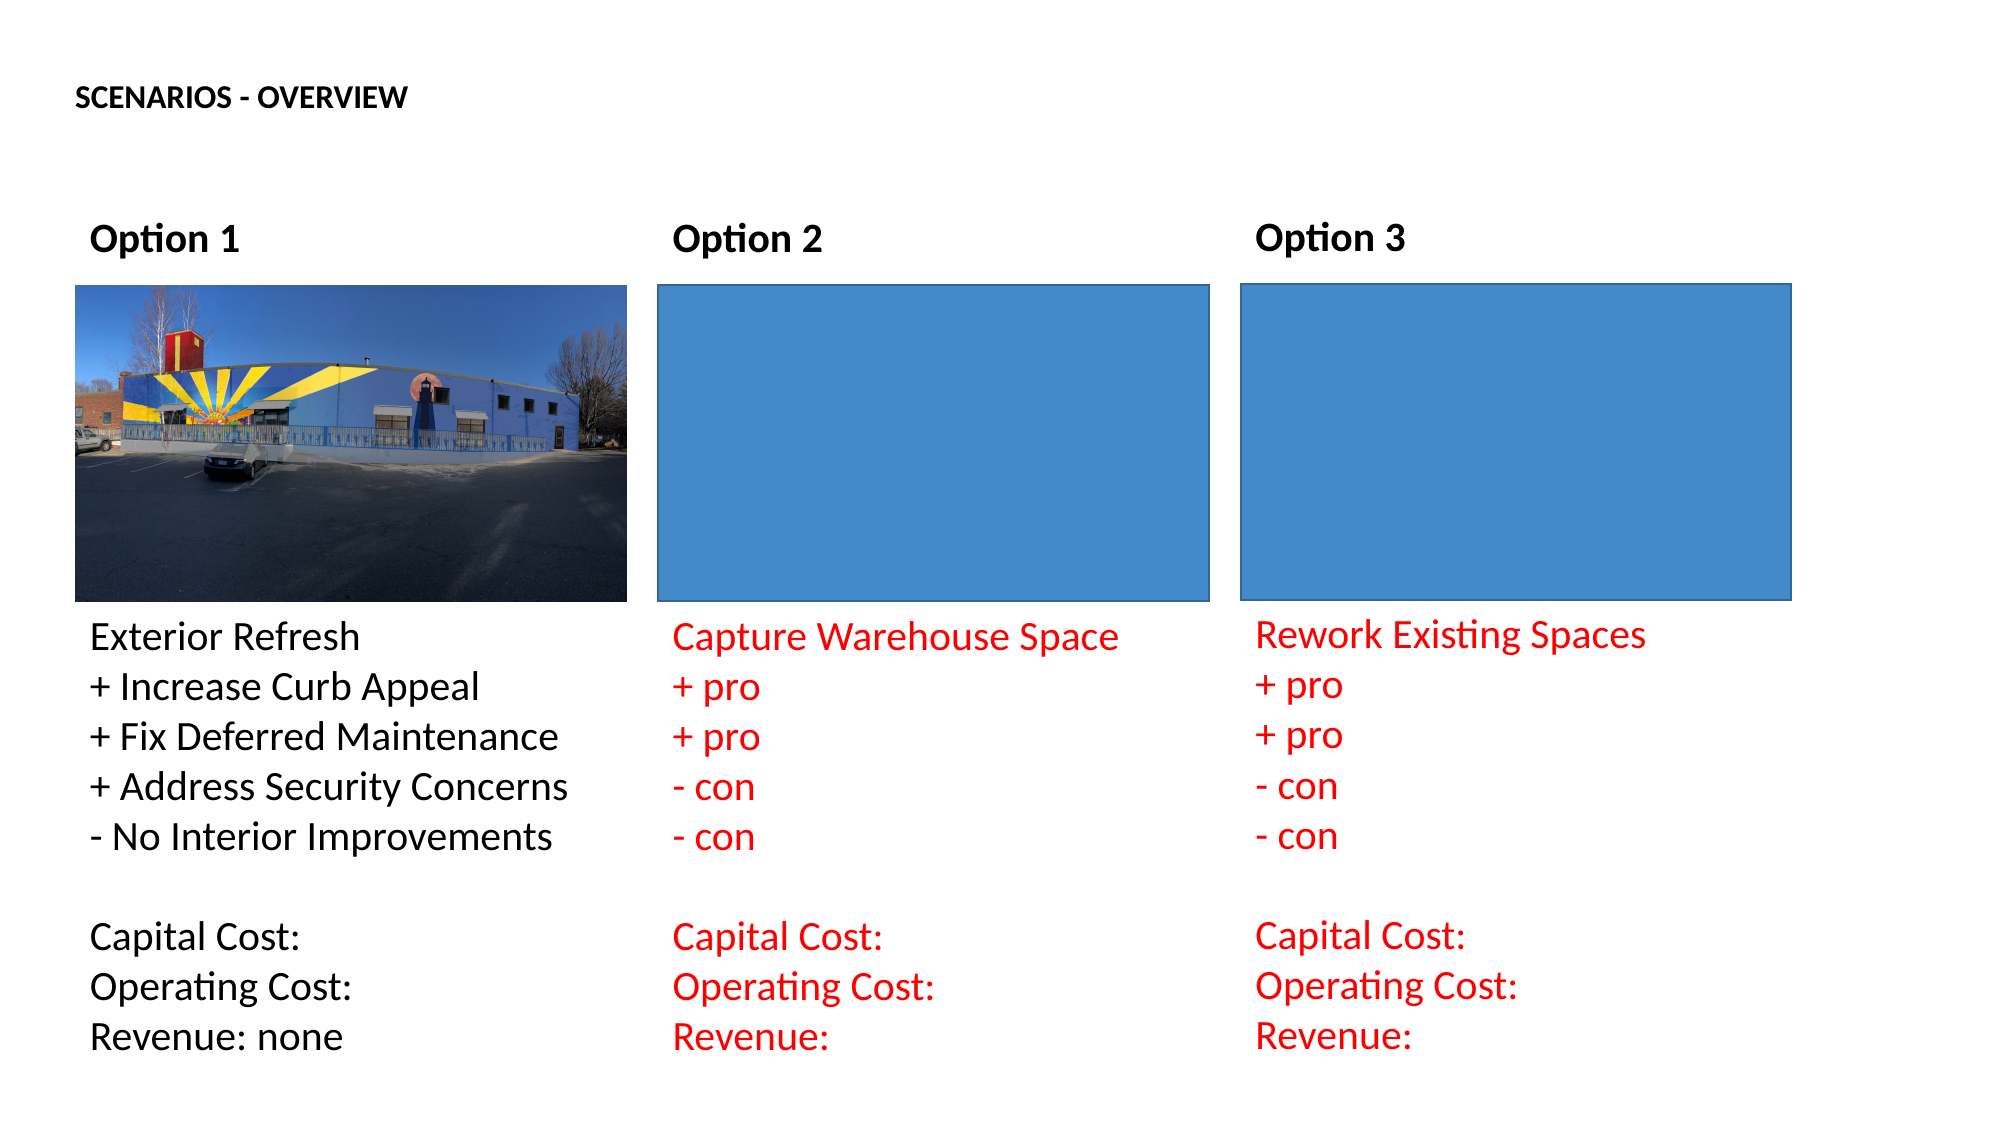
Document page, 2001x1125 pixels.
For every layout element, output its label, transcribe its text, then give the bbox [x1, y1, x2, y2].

text_box Option 1 [74, 203, 487, 269]
text_box [1240, 283, 1792, 599]
text_box Exterior Refresh + Increase Curb Appeal + Fix Deferred Maintenance + Address Security Concerns - No Interior Improvements Capital Cost: Operating Cost: Revenue: none [75, 602, 626, 1067]
text_box [657, 284, 1210, 602]
text_box Option 3 [1240, 202, 1653, 267]
text_box SCENARIOS - OVERVIEW [74, 74, 1001, 115]
text_box Rework Existing Spaces + pro + pro - con - con Capital Cost: Operating Cost: Revenue: [1240, 599, 1792, 1065]
picture [74, 285, 627, 602]
text_box Capture Warehouse Space + pro + pro - con - con Capital Cost: Operating Cost: Revenue: [657, 601, 1209, 1067]
text_box Option 2 [657, 203, 1070, 269]
